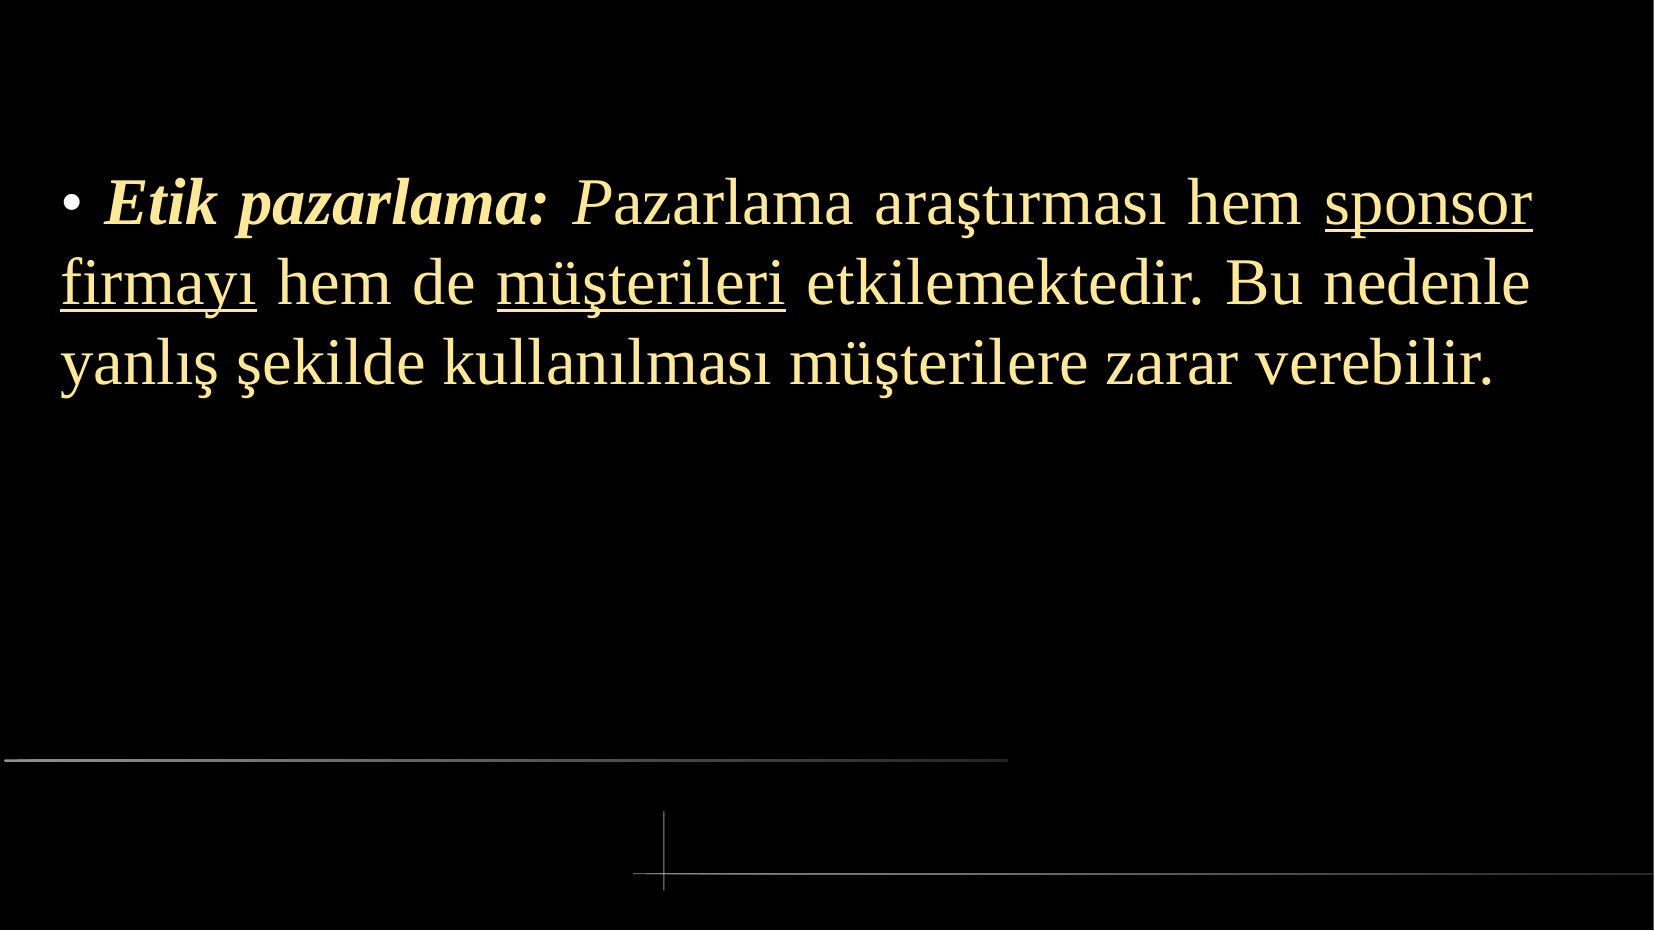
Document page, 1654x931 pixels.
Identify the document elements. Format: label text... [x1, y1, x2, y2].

list • Etik pazarlama: Pazarlama araştırması hem sponsor firmayı hem de müşterileri etkilemektedir. Bu nedenle yanlış şekilde kullanılması müşterilere zarar verebilir. [60, 48, 1533, 866]
